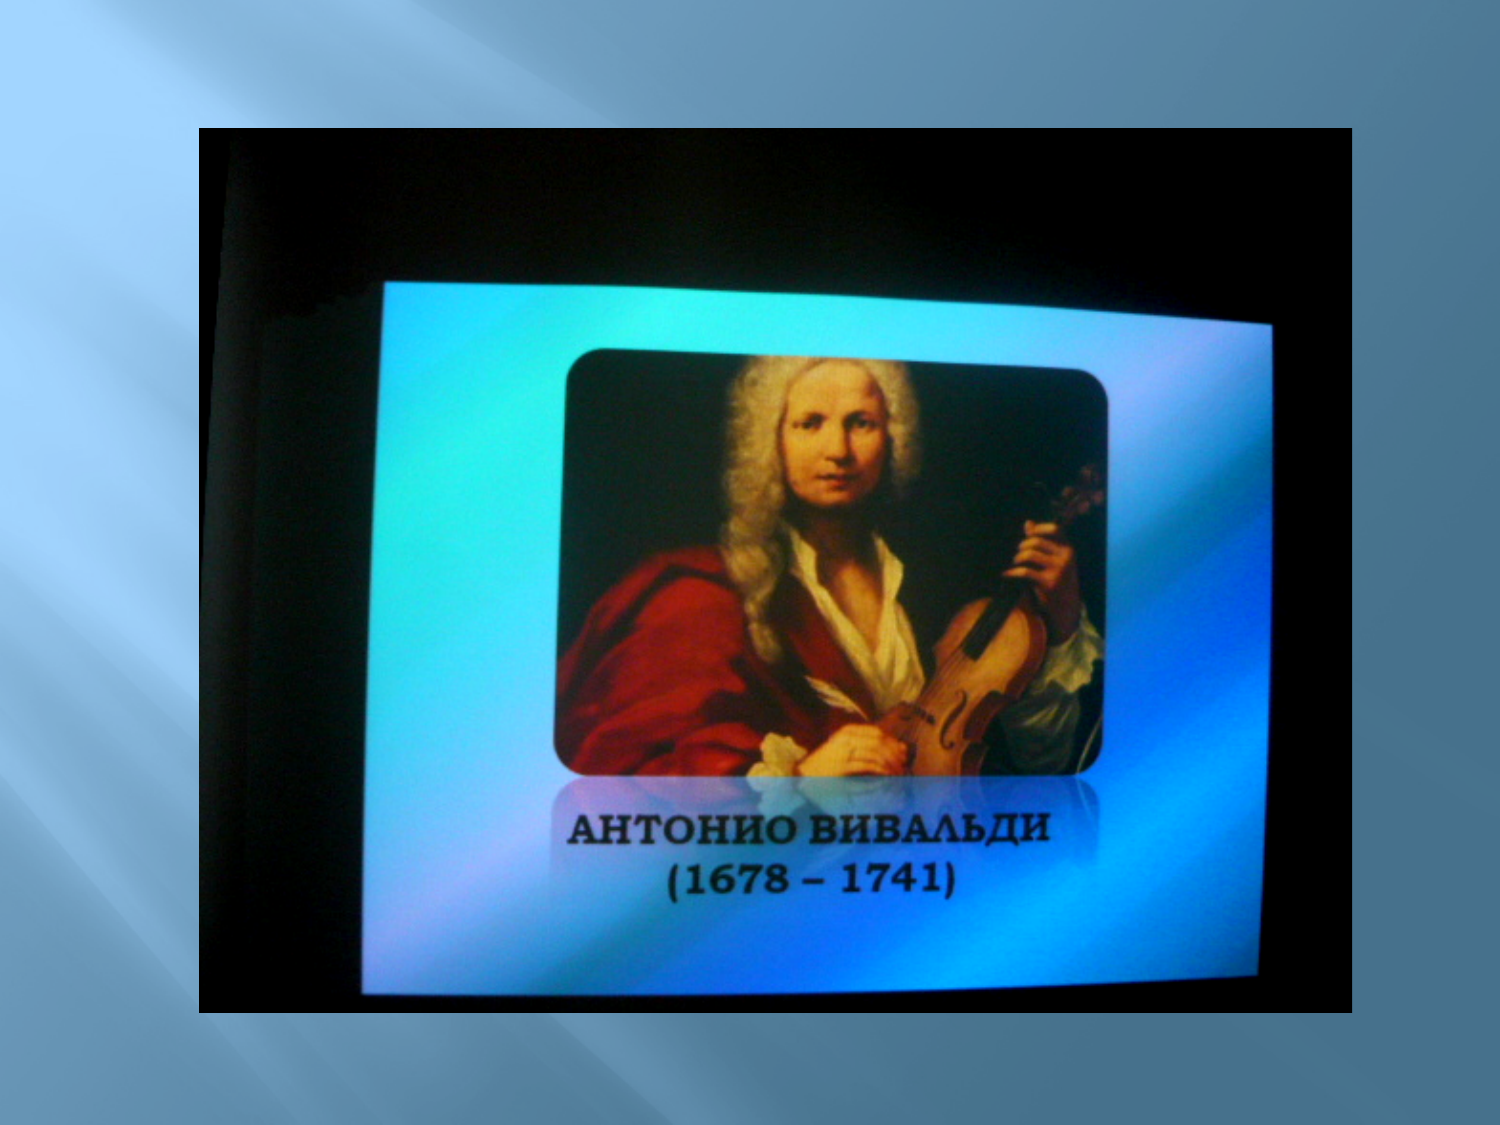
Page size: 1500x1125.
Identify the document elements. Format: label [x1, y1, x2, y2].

picture [198, 128, 1353, 1013]
